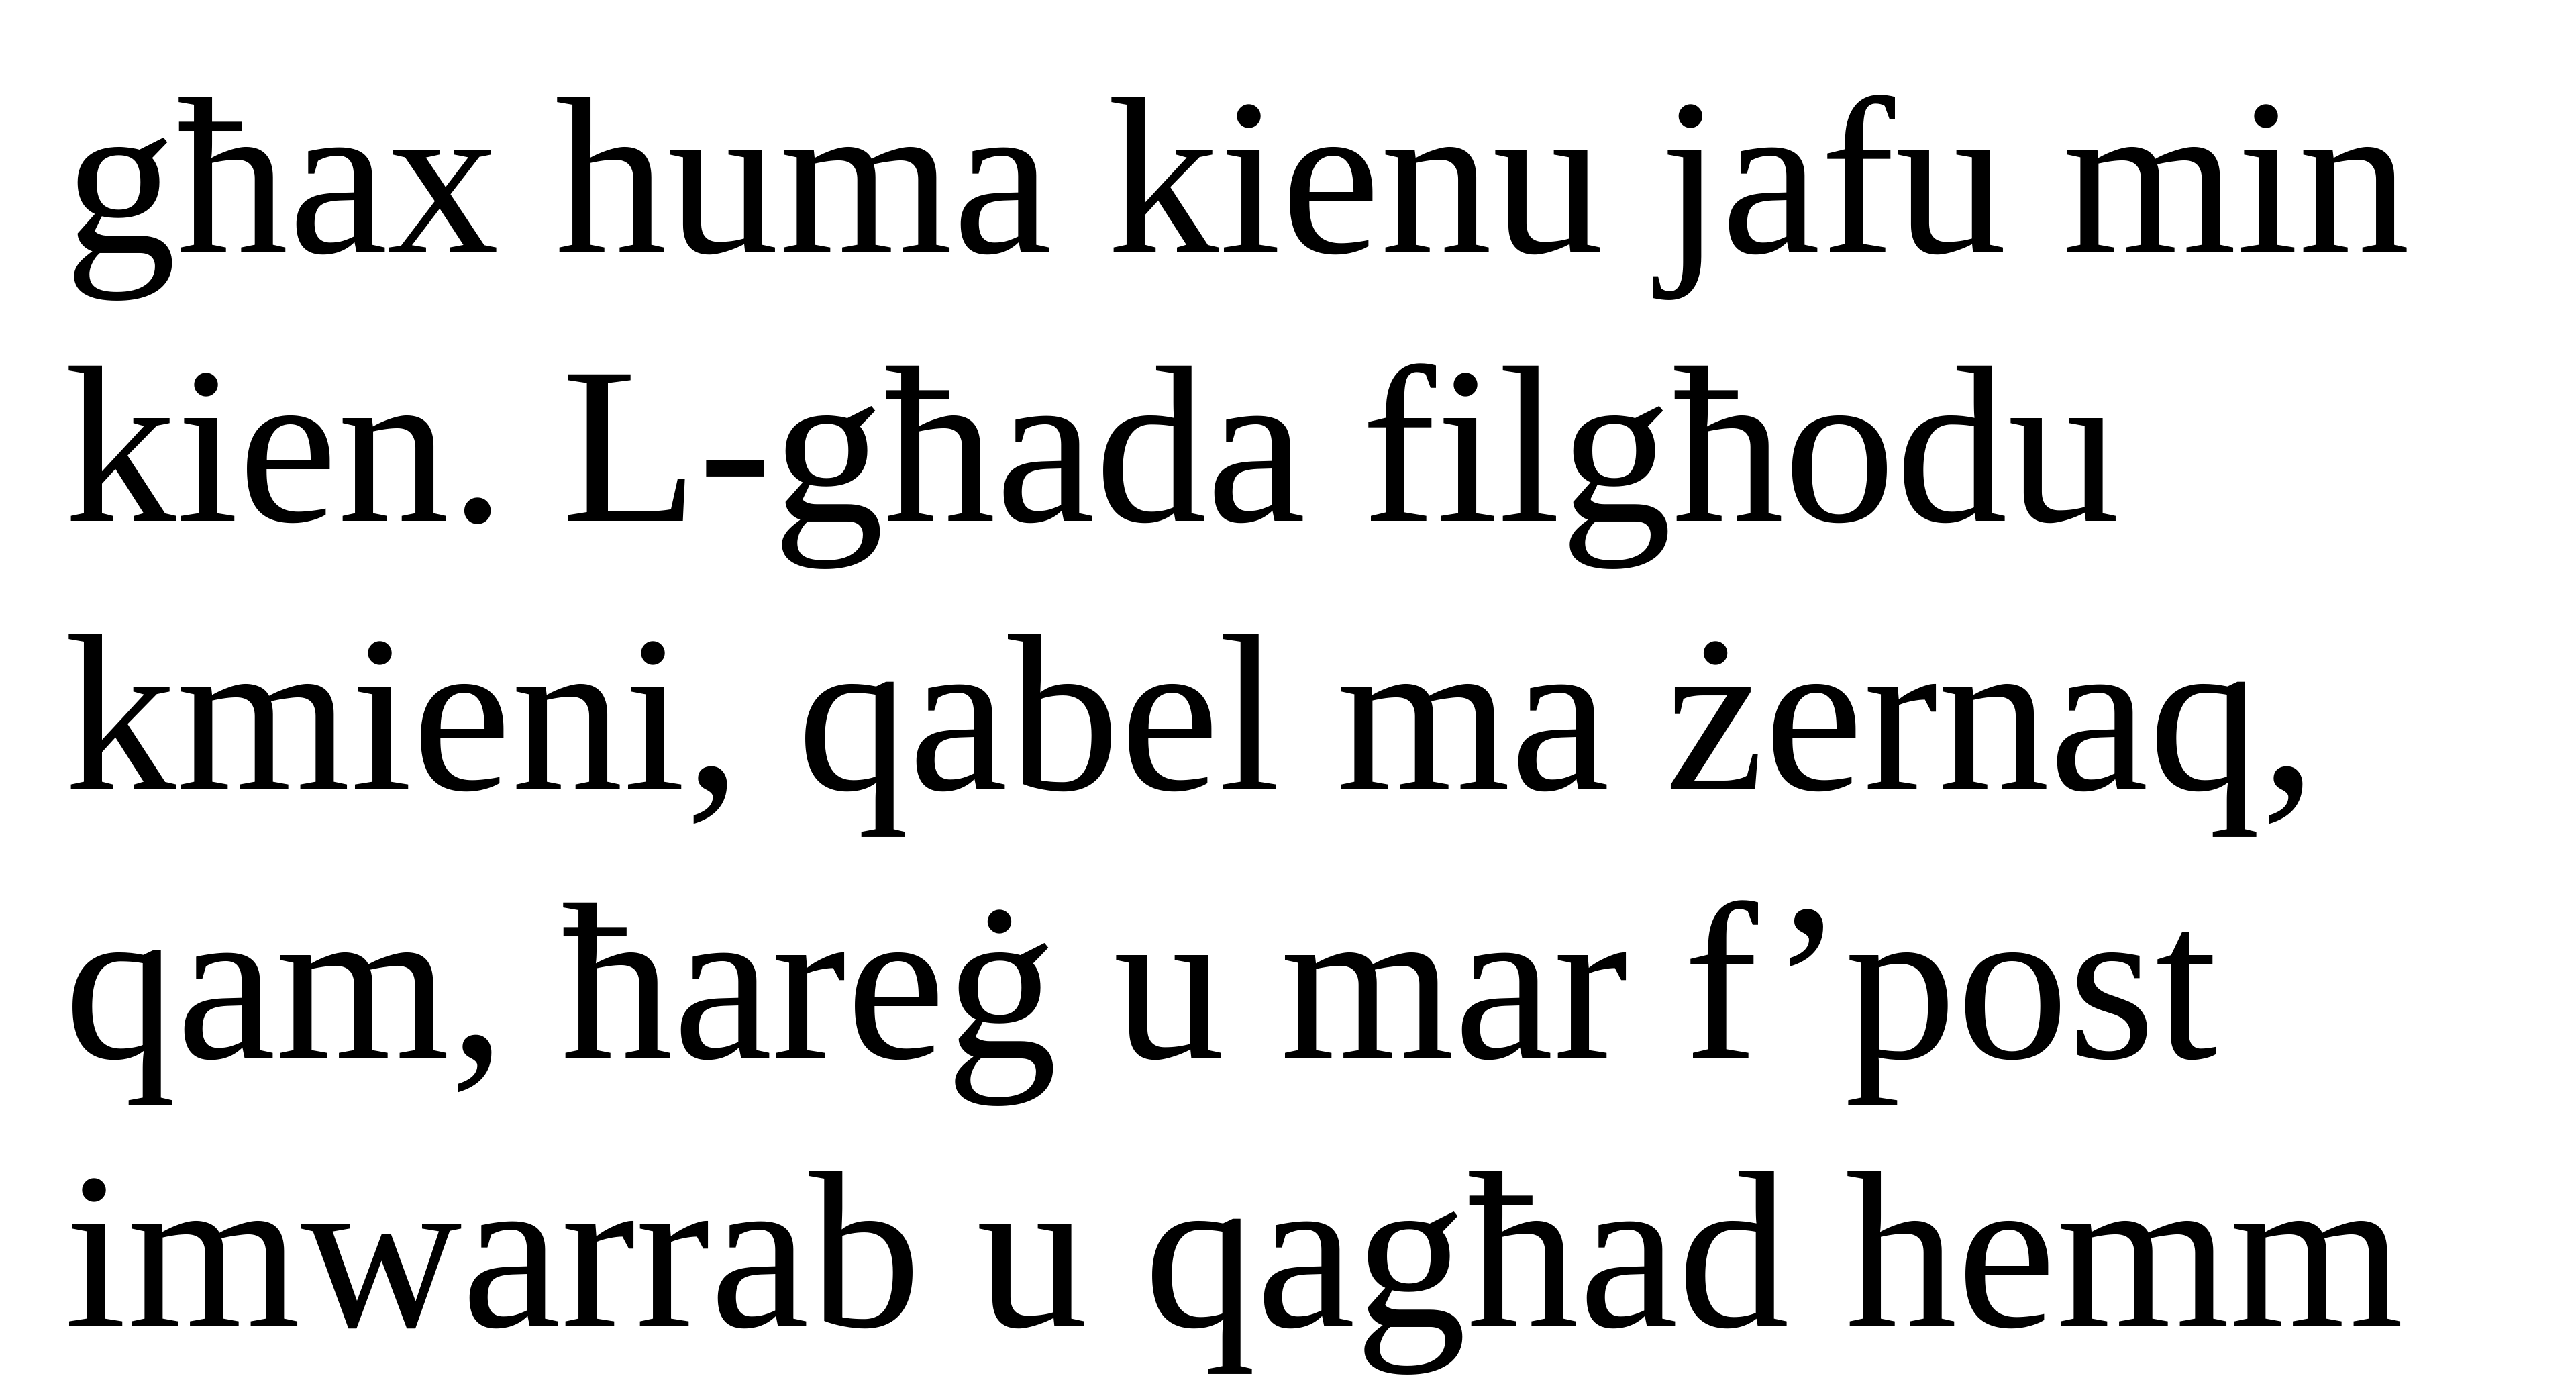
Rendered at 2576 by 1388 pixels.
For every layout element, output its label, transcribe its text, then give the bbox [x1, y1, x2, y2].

list għax huma kienu jafu min kien. L-għada filgħodu kmieni, qabel ma żernaq, qam, ħareġ u mar f’post imwarrab u qagħad hemm [42, 17, 2534, 1381]
